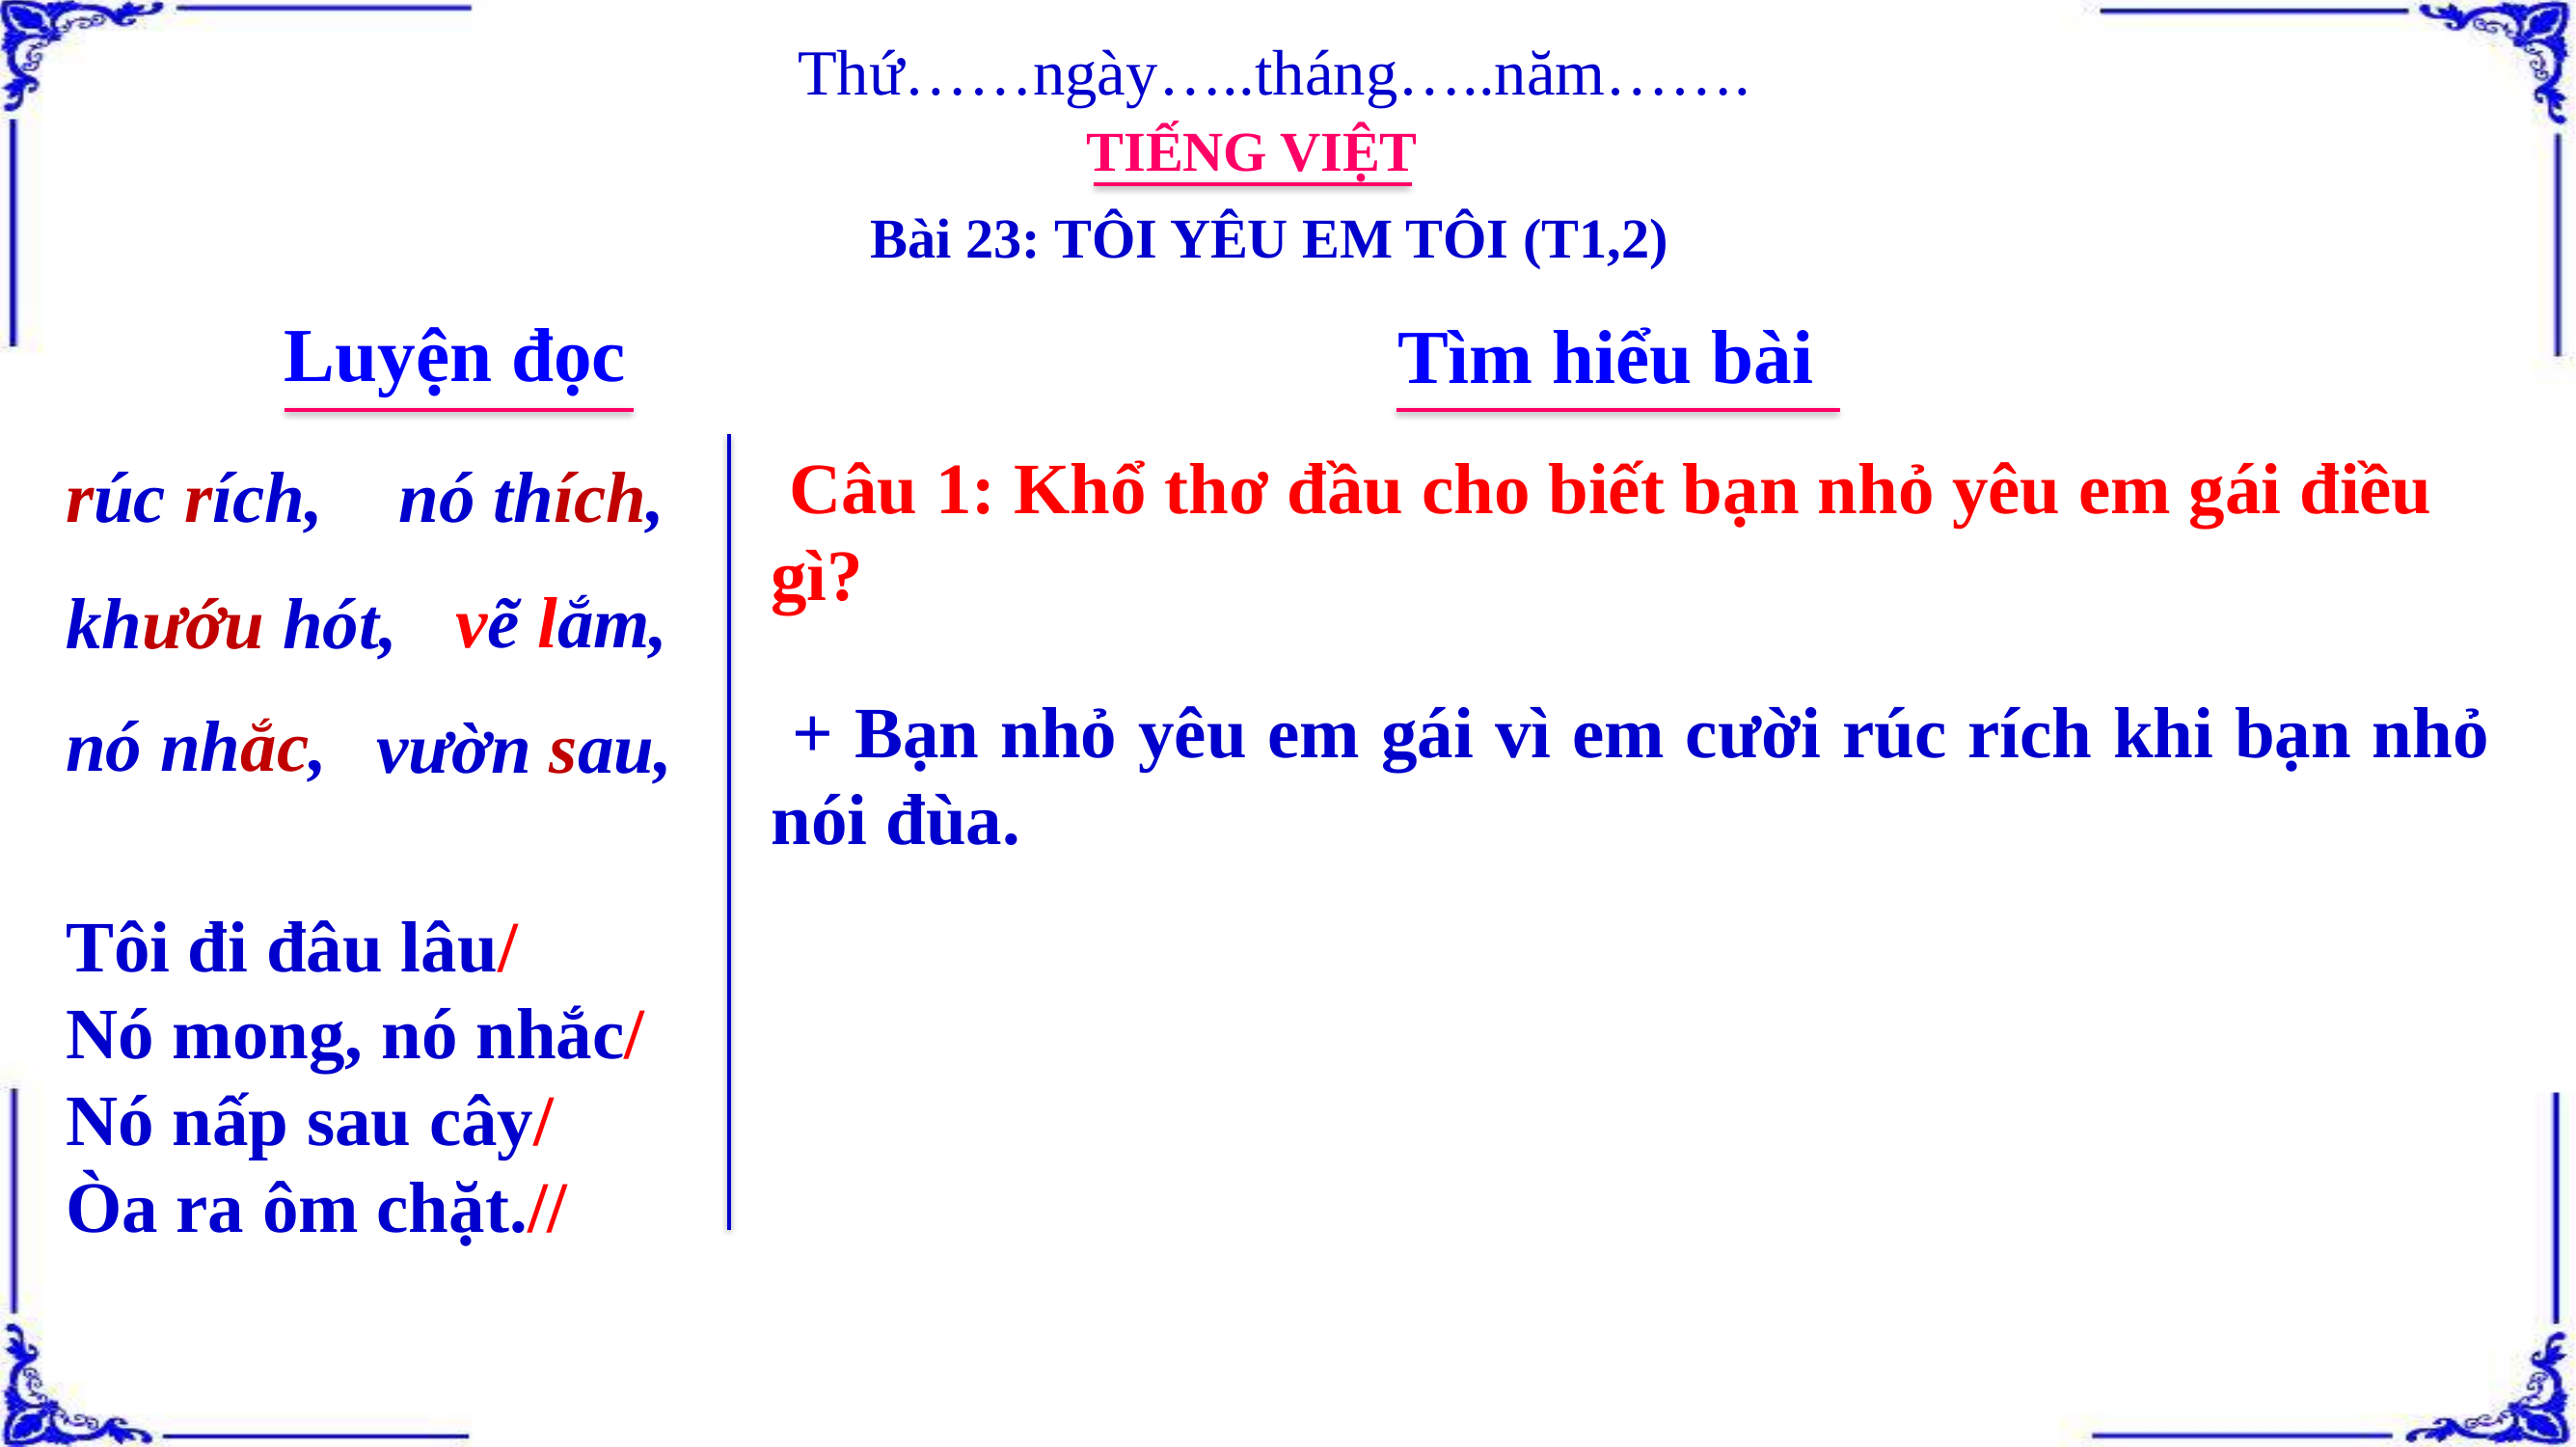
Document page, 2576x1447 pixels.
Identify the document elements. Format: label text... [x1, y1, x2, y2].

text_box nó nhắc, [51, 692, 386, 793]
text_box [1384, 301, 1841, 411]
text_box nó thích, [385, 442, 721, 544]
text_box rúc rích, [51, 442, 385, 544]
text_box + Bạn nhỏ yêu em gái vì em cười rúc rích khi bạn nhỏ nói đùa. [756, 678, 2506, 866]
text_box khướu hót, [51, 568, 465, 670]
text_box Câu 1: Khổ thơ đầu cho biết bạn nhỏ yêu em gái điều gì? [756, 433, 2486, 622]
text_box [779, 23, 1771, 283]
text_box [271, 298, 639, 411]
text_box Tôi đi đâu lâu/ Nó mong, nó nhắc/ Nó nấp sau cây/ Òa ra ôm chặt.// [51, 891, 697, 1254]
text_box vườn sau, [363, 693, 724, 795]
picture [0, 0, 2576, 1447]
text_box vẽ lắm, [441, 567, 724, 669]
